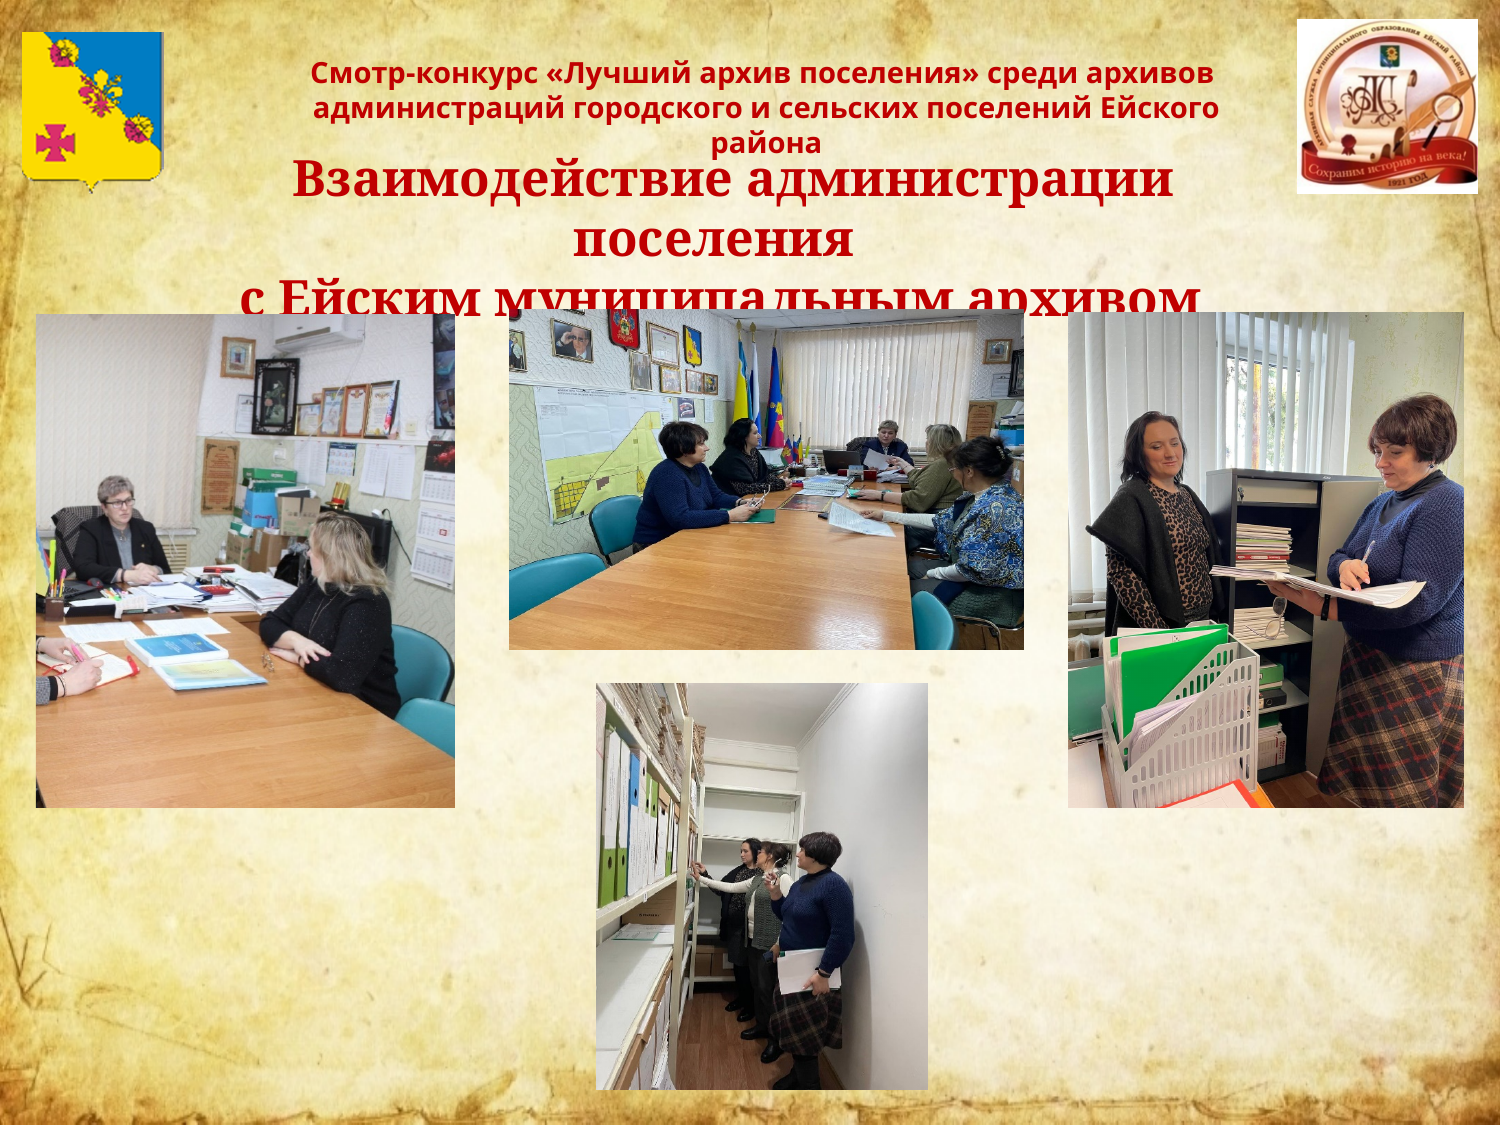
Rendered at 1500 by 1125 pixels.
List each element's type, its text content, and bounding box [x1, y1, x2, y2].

text_box Взаимодействие администрации поселения с Ейским муниципальным архивом [123, 138, 1317, 334]
text_box Смотр-конкурс «Лучший архив поселения» среди архивов администраций городского и сельских поселений Ейского района [263, 46, 1270, 138]
picture [0, 0, 1500, 1125]
